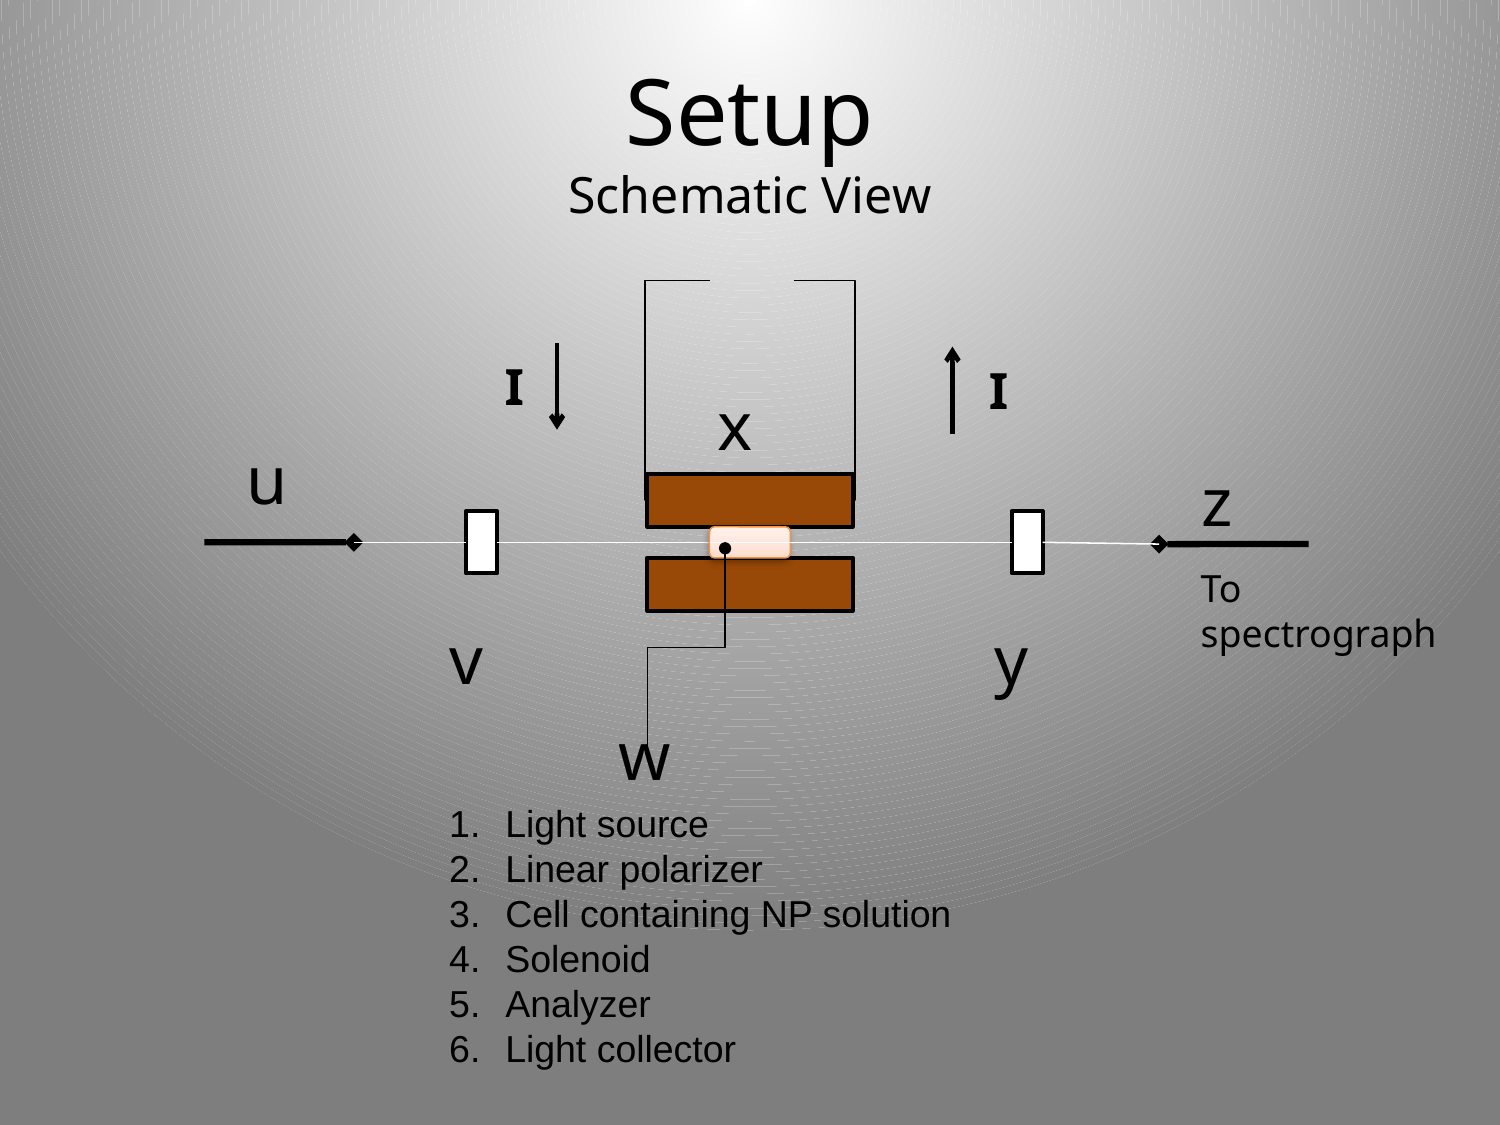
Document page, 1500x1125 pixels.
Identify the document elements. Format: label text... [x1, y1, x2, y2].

text_box [726, 556, 855, 613]
text_box [645, 556, 724, 607]
text_box Light source Linear polarizer Cell containing NP solution Solenoid Analyzer Light collector [434, 792, 1067, 1077]
text_box [1010, 509, 1045, 575]
text_box w [603, 706, 698, 792]
text_box u [232, 430, 327, 526]
text_box [726, 551, 792, 559]
text_box z [1186, 452, 1281, 547]
text_box [708, 525, 792, 542]
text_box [793, 280, 853, 501]
text_box v [434, 610, 529, 706]
text_box y [980, 610, 1075, 706]
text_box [586, 608, 786, 687]
text_box I [974, 352, 1021, 428]
text_box To spectrograph [1185, 557, 1473, 663]
text_box [1157, 537, 1186, 548]
text_box I [489, 348, 537, 423]
text_box x [714, 376, 788, 471]
text_box [464, 509, 499, 575]
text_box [646, 280, 710, 501]
title Setup Schematic View [74, 44, 1426, 233]
text_box [645, 472, 855, 529]
text_box [204, 536, 359, 548]
text_box [708, 551, 724, 559]
